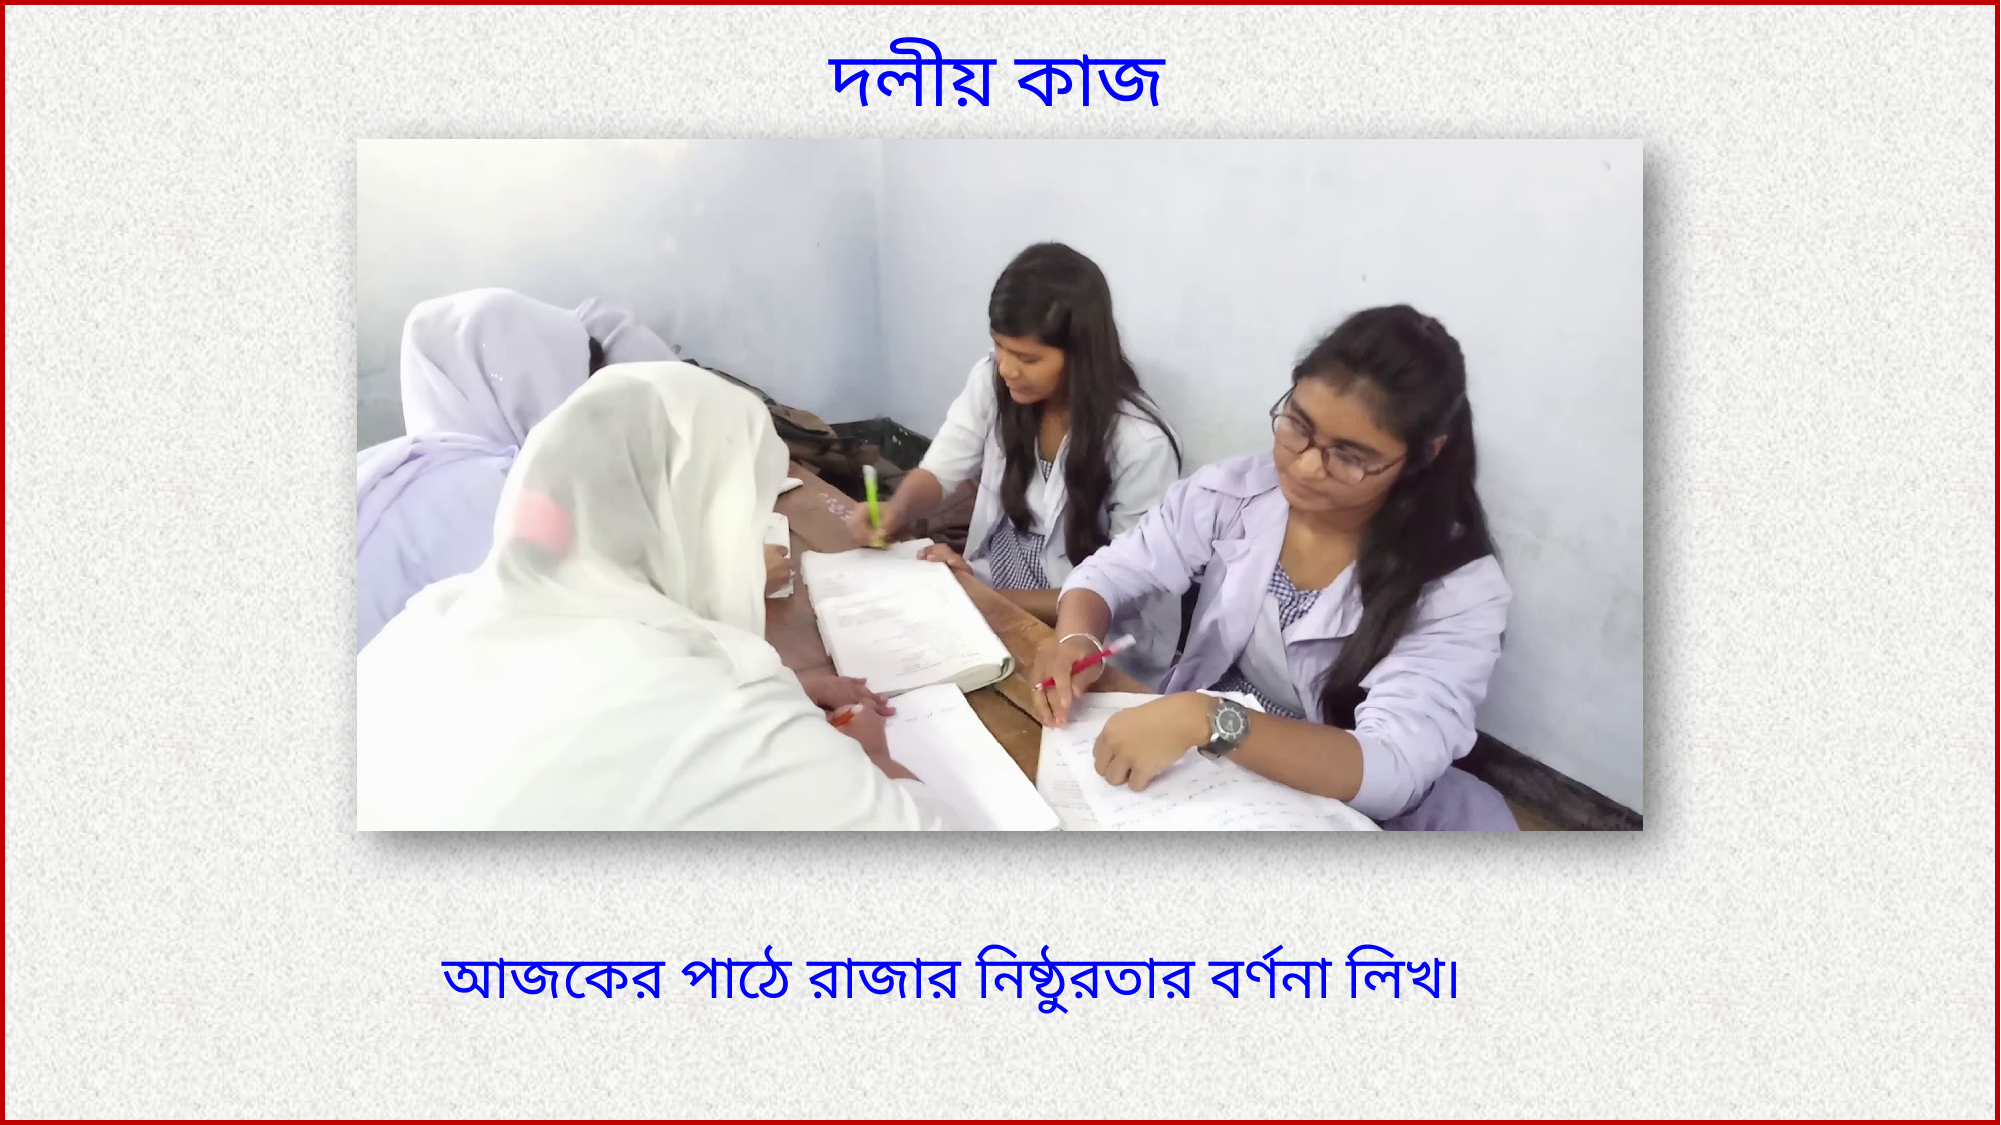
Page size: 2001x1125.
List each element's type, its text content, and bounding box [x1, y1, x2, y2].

text_box [0, 0, 2000, 1125]
picture [357, 139, 1643, 831]
text_box আজকের পাঠে রাজার নিষ্ঠুরতার বর্ণনা লিখ৷ [427, 932, 1643, 1018]
text_box দলীয় কাজ [814, 23, 1186, 122]
